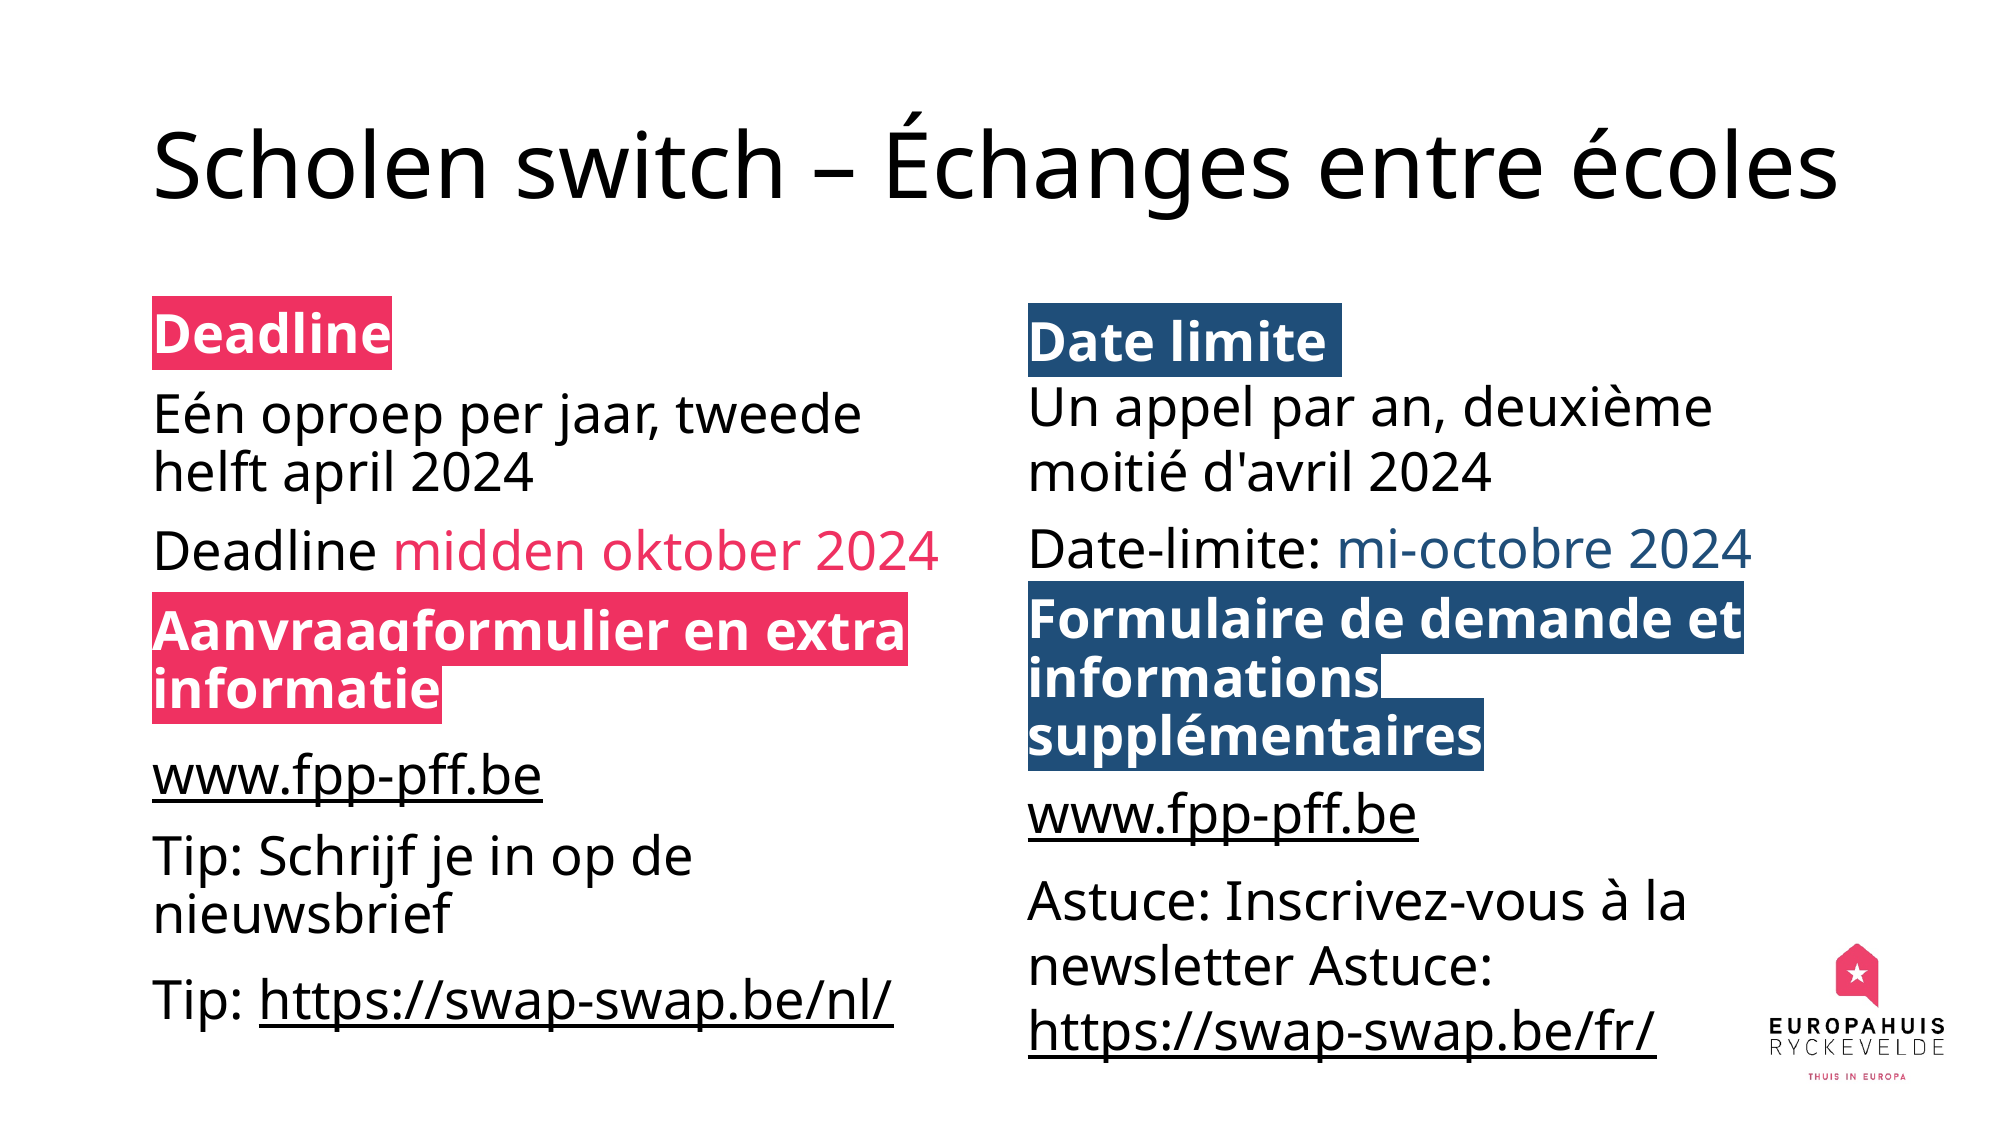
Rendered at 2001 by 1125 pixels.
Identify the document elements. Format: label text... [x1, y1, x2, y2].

picture [1765, 940, 1948, 1084]
list Deadline Eén oproep per jaar, tweede helft april 2024 Deadline midden oktober 2024 Aanvraagformulier en extra informatie www.fpp-pff.be Tip: Schrijf je in op de nieuwsbrief Tip: https://swap-swap.be/nl/ [137, 299, 988, 1014]
list Date limite Un appel par an, deuxième moitié d'avril 2024 Date-limite: mi-octobre 2024 Formulaire de demande et informations supplémentaires www.fpp-pff.be Astuce: Inscrivez-vous à la newsletter Astuce: https://swap-swap.be/fr/ [1012, 299, 1863, 1014]
title Scholen switch – Échanges entre écoles [137, 59, 1863, 278]
